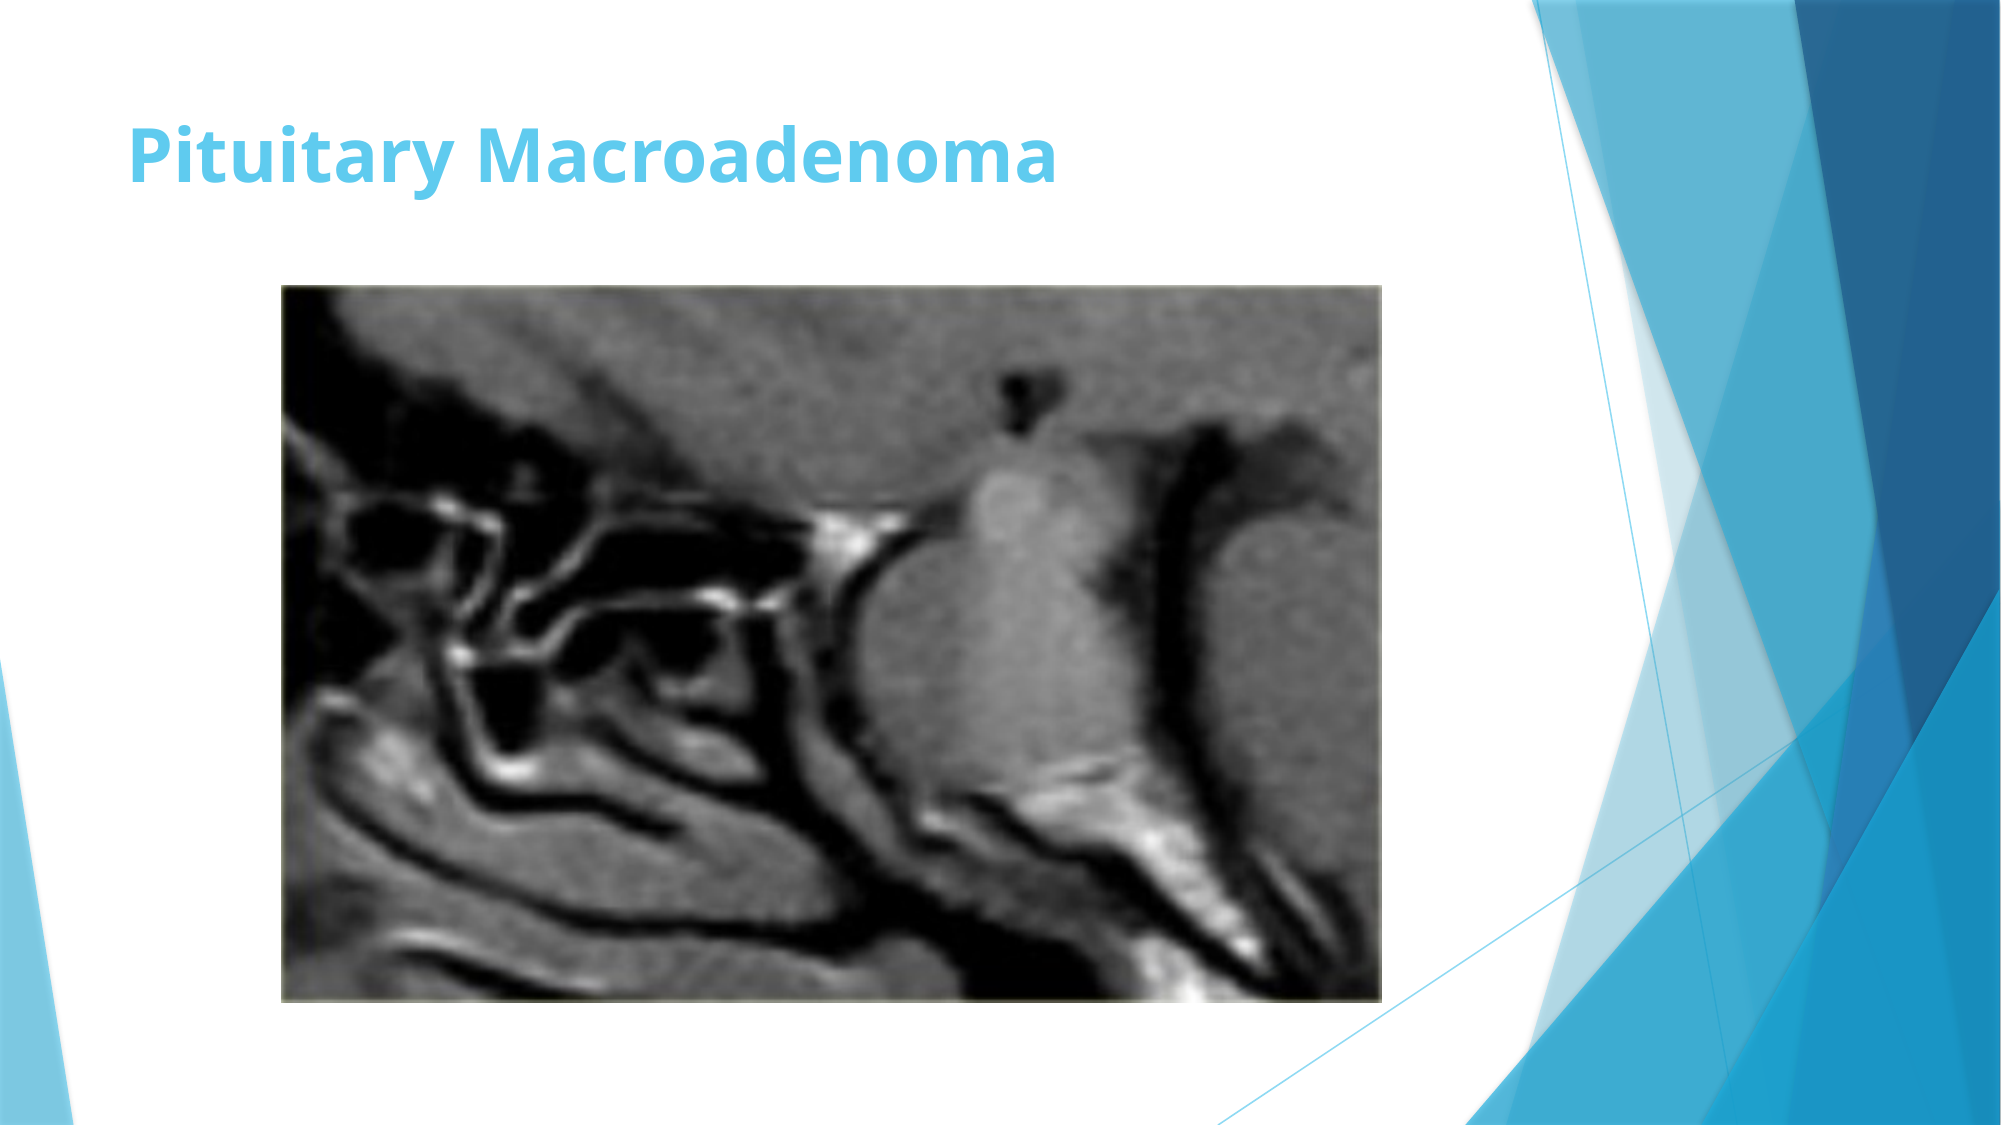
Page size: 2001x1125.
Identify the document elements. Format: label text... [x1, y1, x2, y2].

title Pituitary Macroadenoma [111, 99, 1522, 317]
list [281, 284, 1383, 1004]
